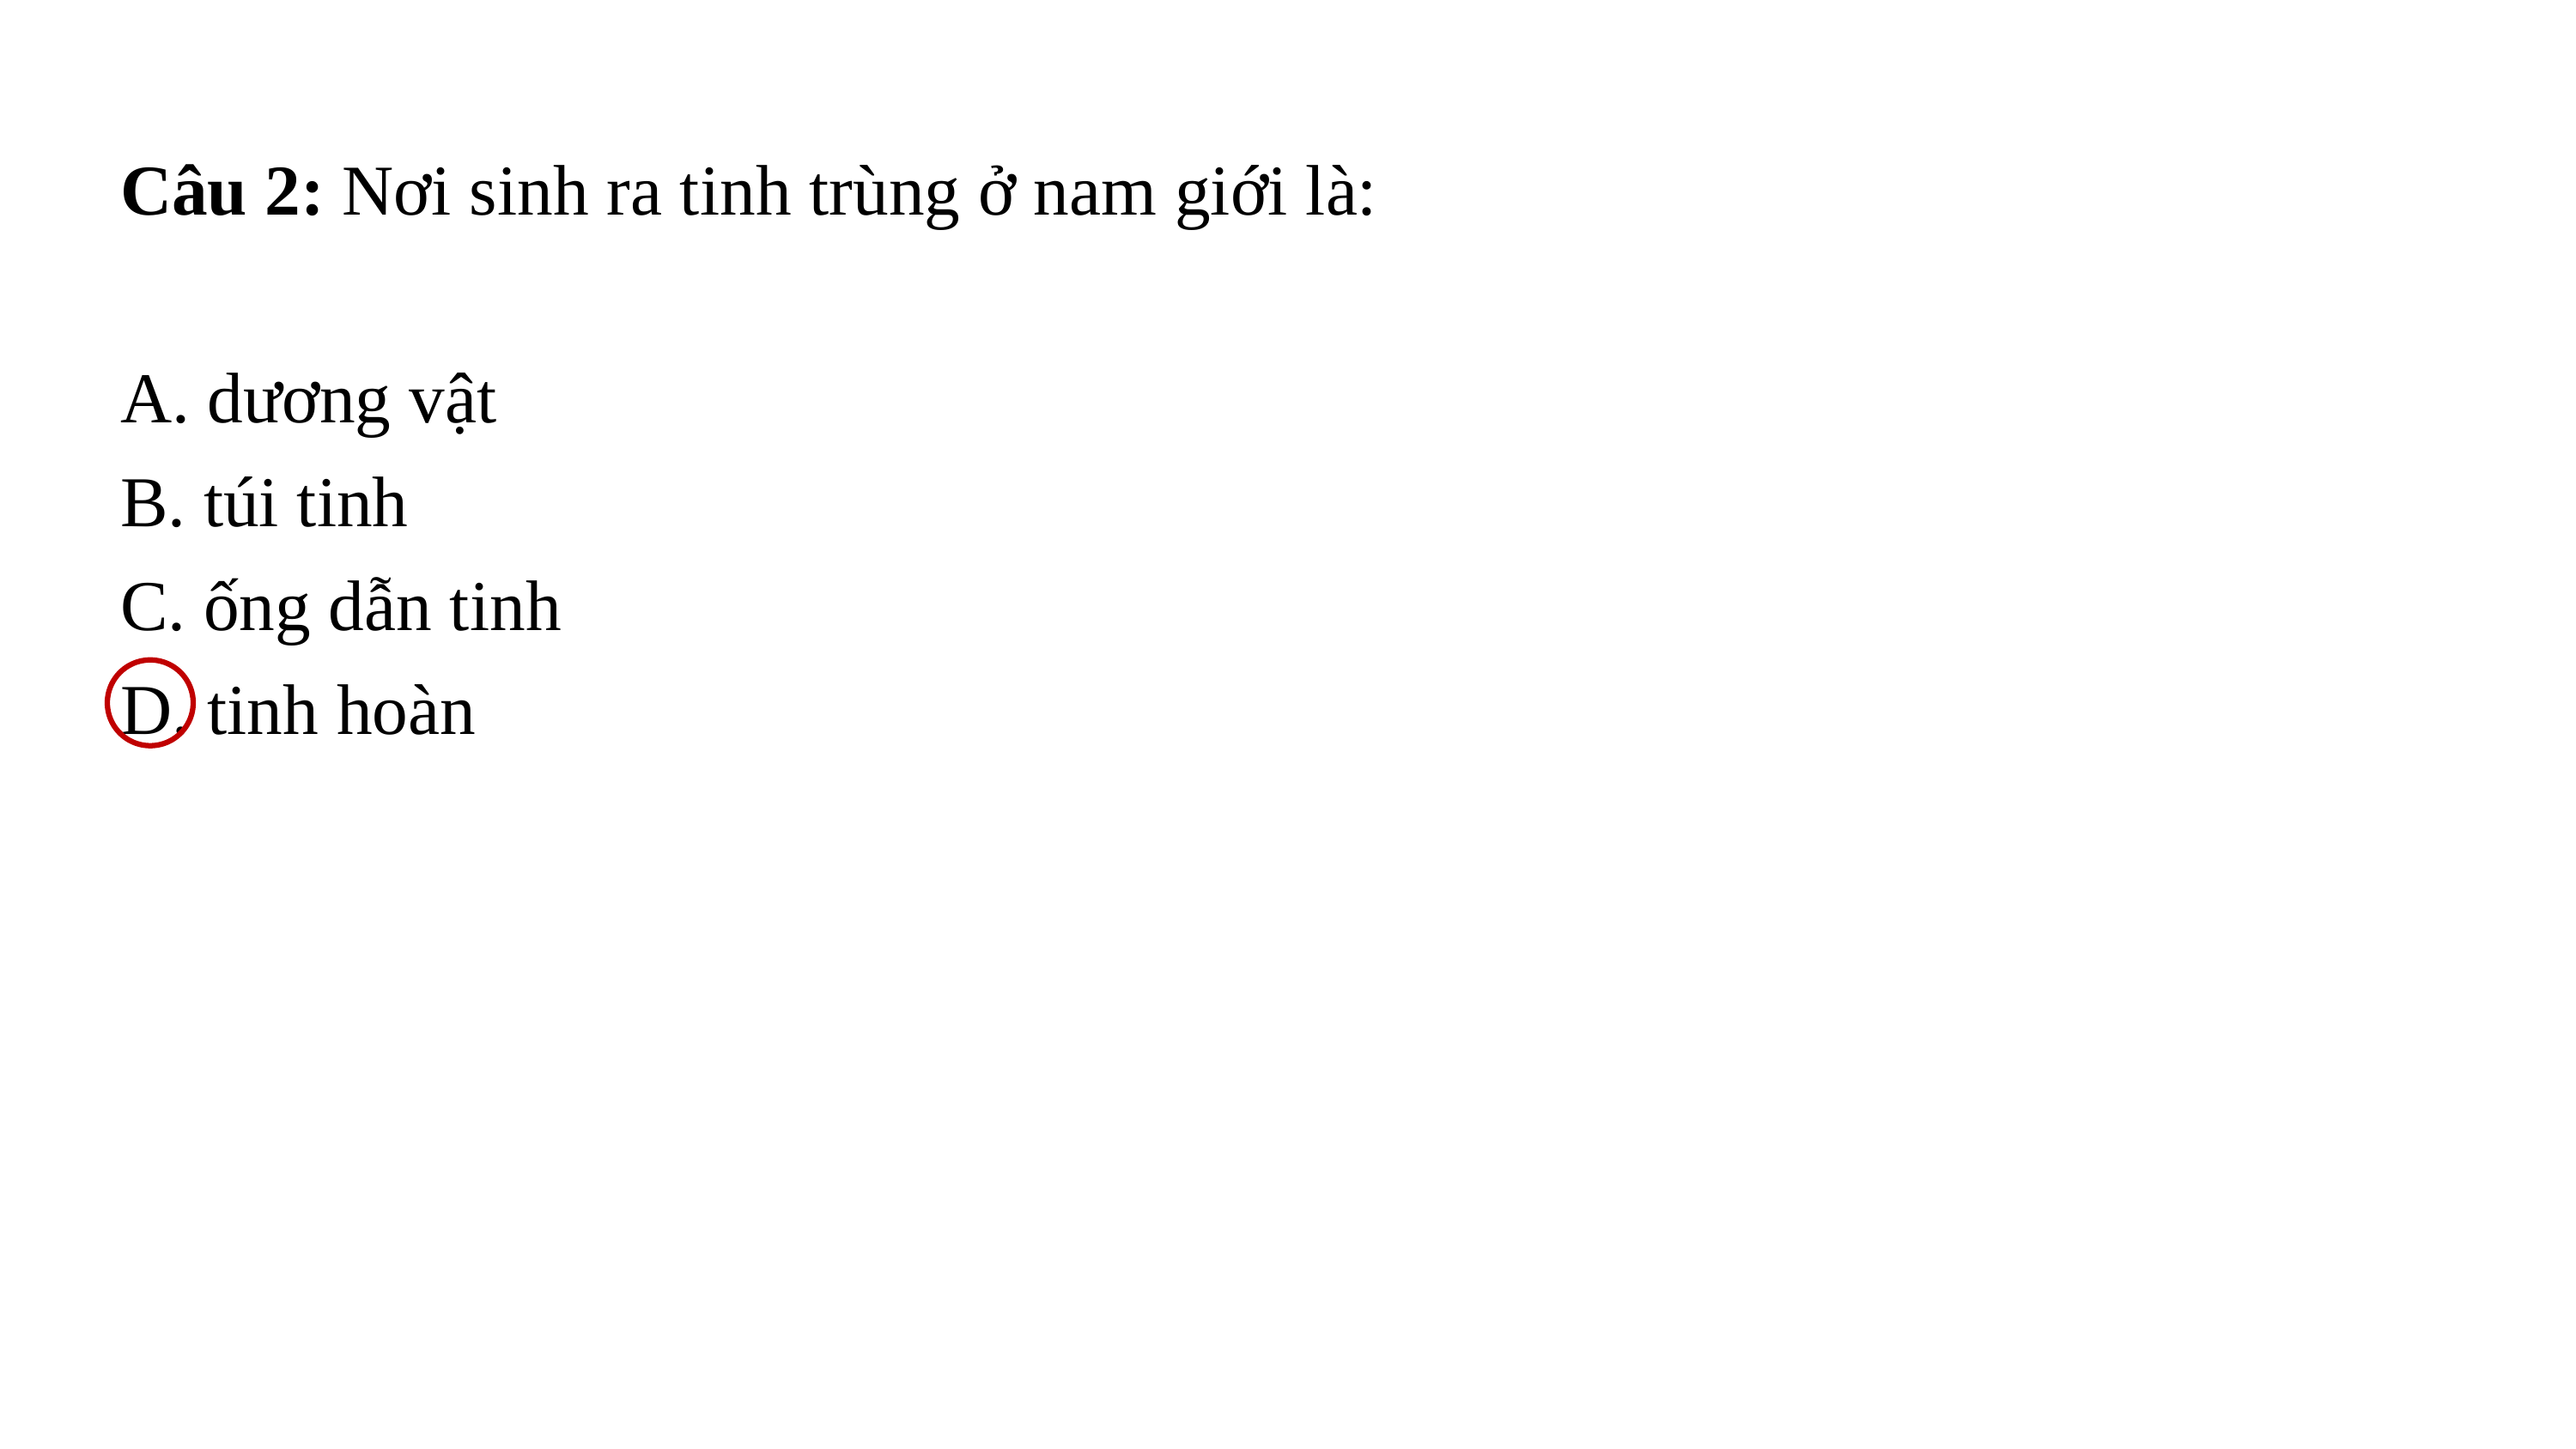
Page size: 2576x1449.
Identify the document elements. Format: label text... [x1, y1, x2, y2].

text_box [106, 658, 195, 747]
list Câu 2: Nơi sinh ra tinh trùng ở nam giới là: A. dương vật B. túi tinh C. ống dẫn tinh D. tinh hoàn [107, 146, 2453, 1066]
